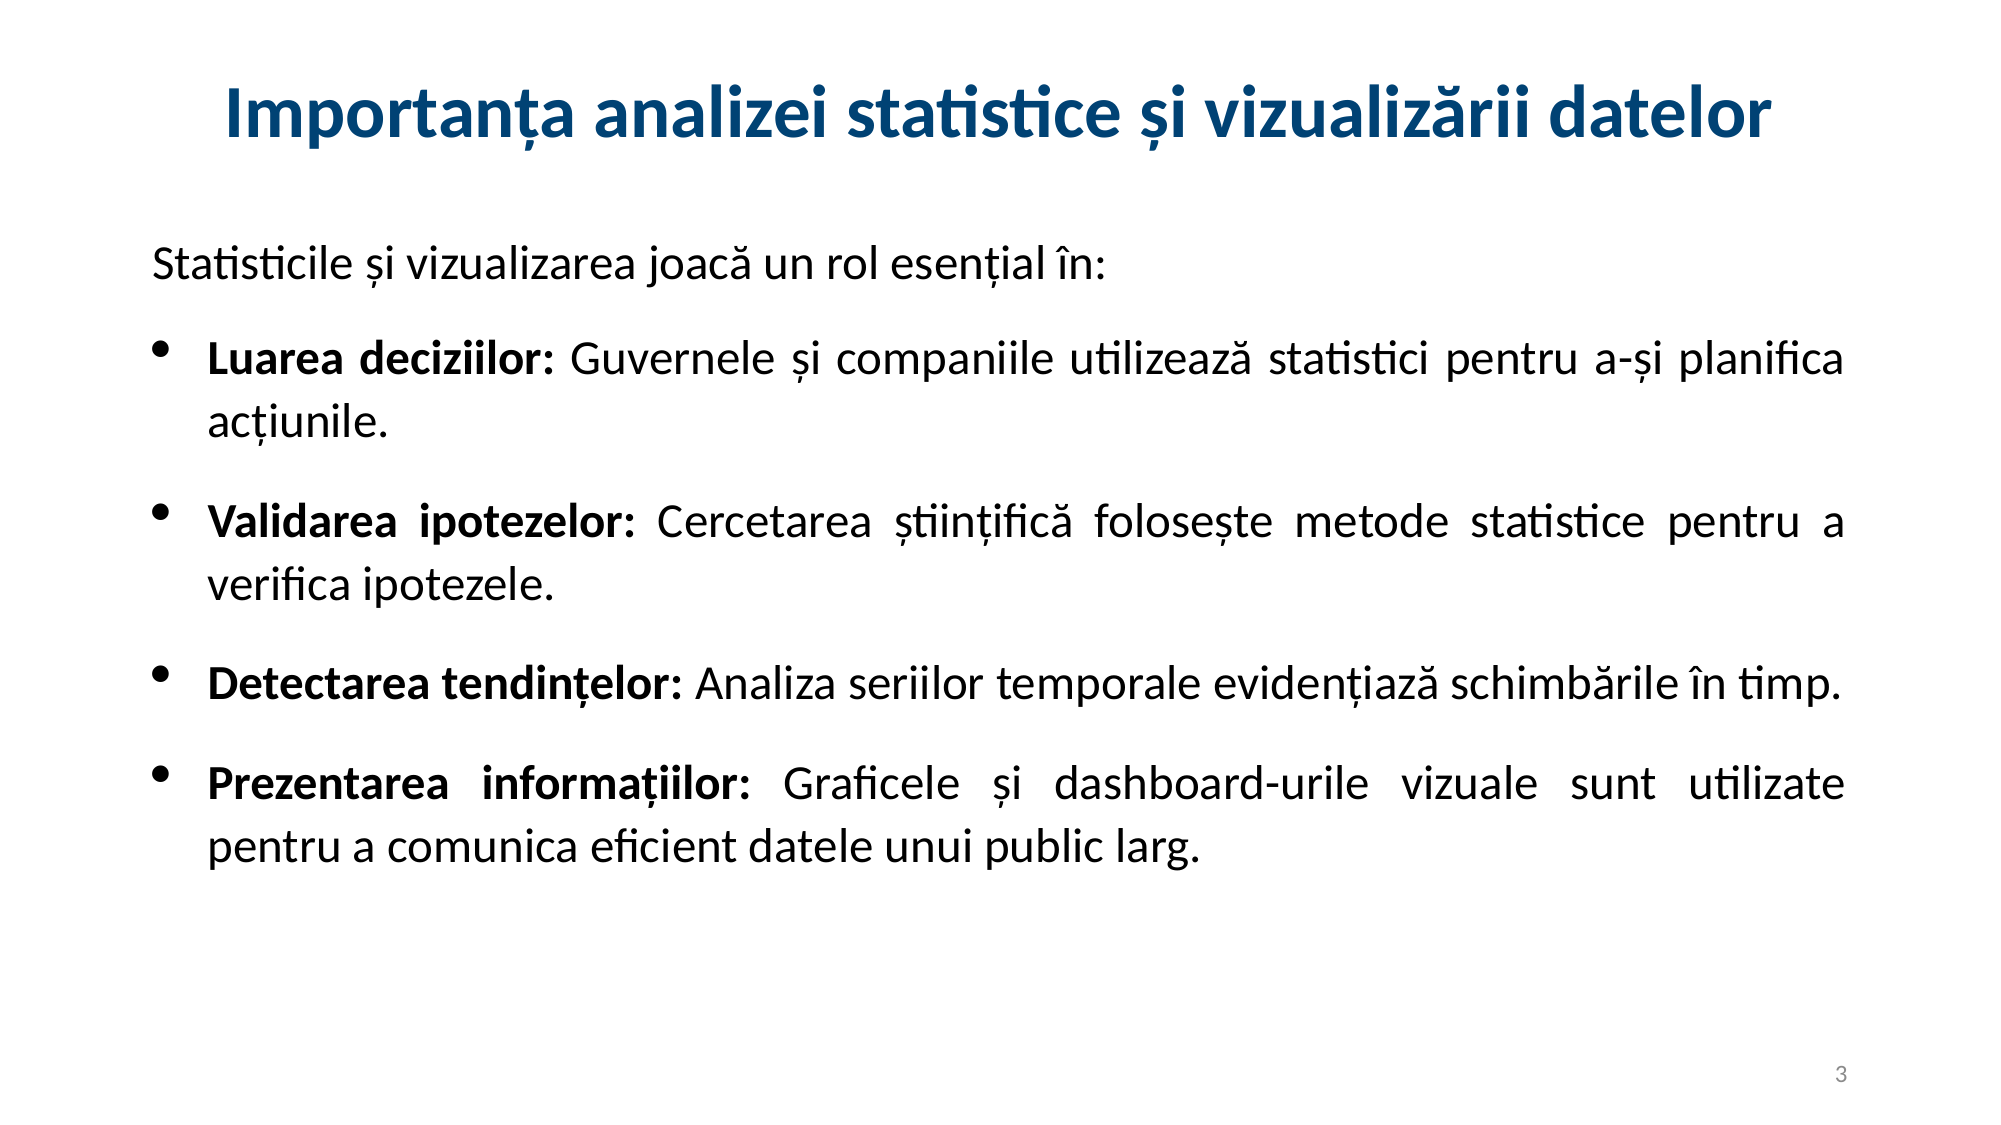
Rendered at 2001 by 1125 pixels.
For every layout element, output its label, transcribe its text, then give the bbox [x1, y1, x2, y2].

list Statisticile și vizualizarea joacă un rol esențial în: Luarea deciziilor: Guvernele și companiile utilizează statistici pentru a-și planifica acțiunile. Validarea ipotezelor: Cercetarea științifică folosește metode statistice pentru a verifica ipotezele. Detectarea tendințelor: Analiza seriilor temporale evidențiază schimbările în timp. Prezentarea informațiilor: Graficele și dashboard-urile vizuale sunt utilizate pentru a comunica eficient datele unui public larg. [137, 218, 1863, 933]
slide_number 3 [1412, 1042, 1863, 1103]
title Importanța analizei statistice și vizualizării datelor [137, 33, 1863, 193]
